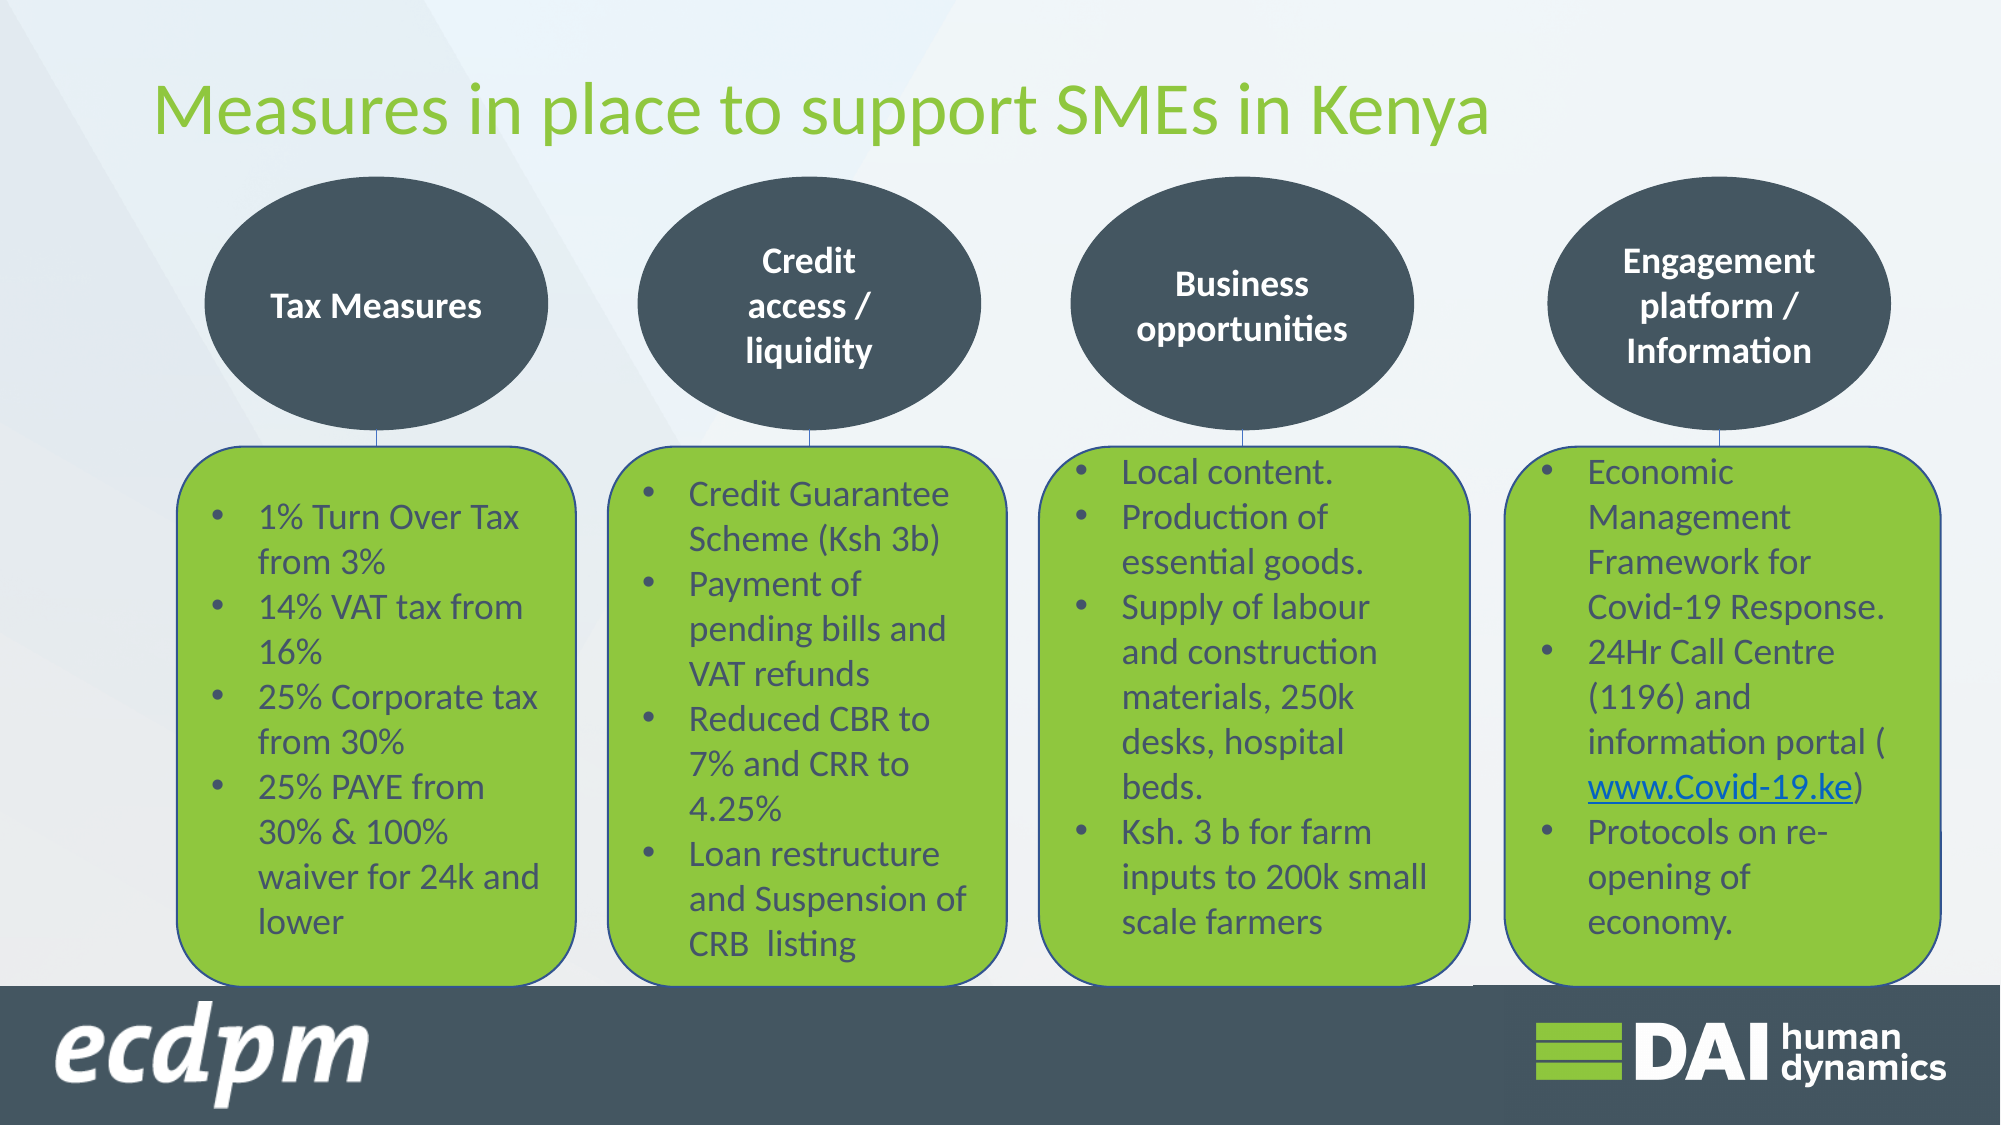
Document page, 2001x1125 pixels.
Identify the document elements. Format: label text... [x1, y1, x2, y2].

text_box Business opportunities [1070, 176, 1415, 431]
text_box Local content. Production of essential goods. Supply of labour and construction materials, 250k desks, hospital beds. Ksh. 3 b for farm inputs to 200k small scale farmers [1037, 445, 1471, 988]
picture [55, 1001, 369, 1109]
text_box Measures in place to support SMEs in Kenya [137, 62, 1863, 183]
text_box Economic Management Framework for Covid-19 Response. 24Hr Call Centre (1196) and information portal (www.Covid-19.ke) Protocols on re-opening of economy. [1503, 445, 1942, 988]
text_box 1% Turn Over Tax from 3% 14% VAT tax from 16% 25% Corporate tax from 30% 25% PAYE from 30% & 100% waiver for 24k and lower [175, 445, 577, 988]
text_box Credit access / liquidity [637, 176, 982, 431]
picture [1472, 985, 2000, 1125]
text_box Tax Measures [204, 176, 549, 431]
text_box Engagement platform / Information [1547, 176, 1892, 431]
text_box Credit Guarantee Scheme (Ksh 3b) Payment of pending bills and VAT refunds Reduced CBR to 7% and CRR to 4.25% Loan restructure and Suspension of CRB listing [606, 445, 1008, 988]
